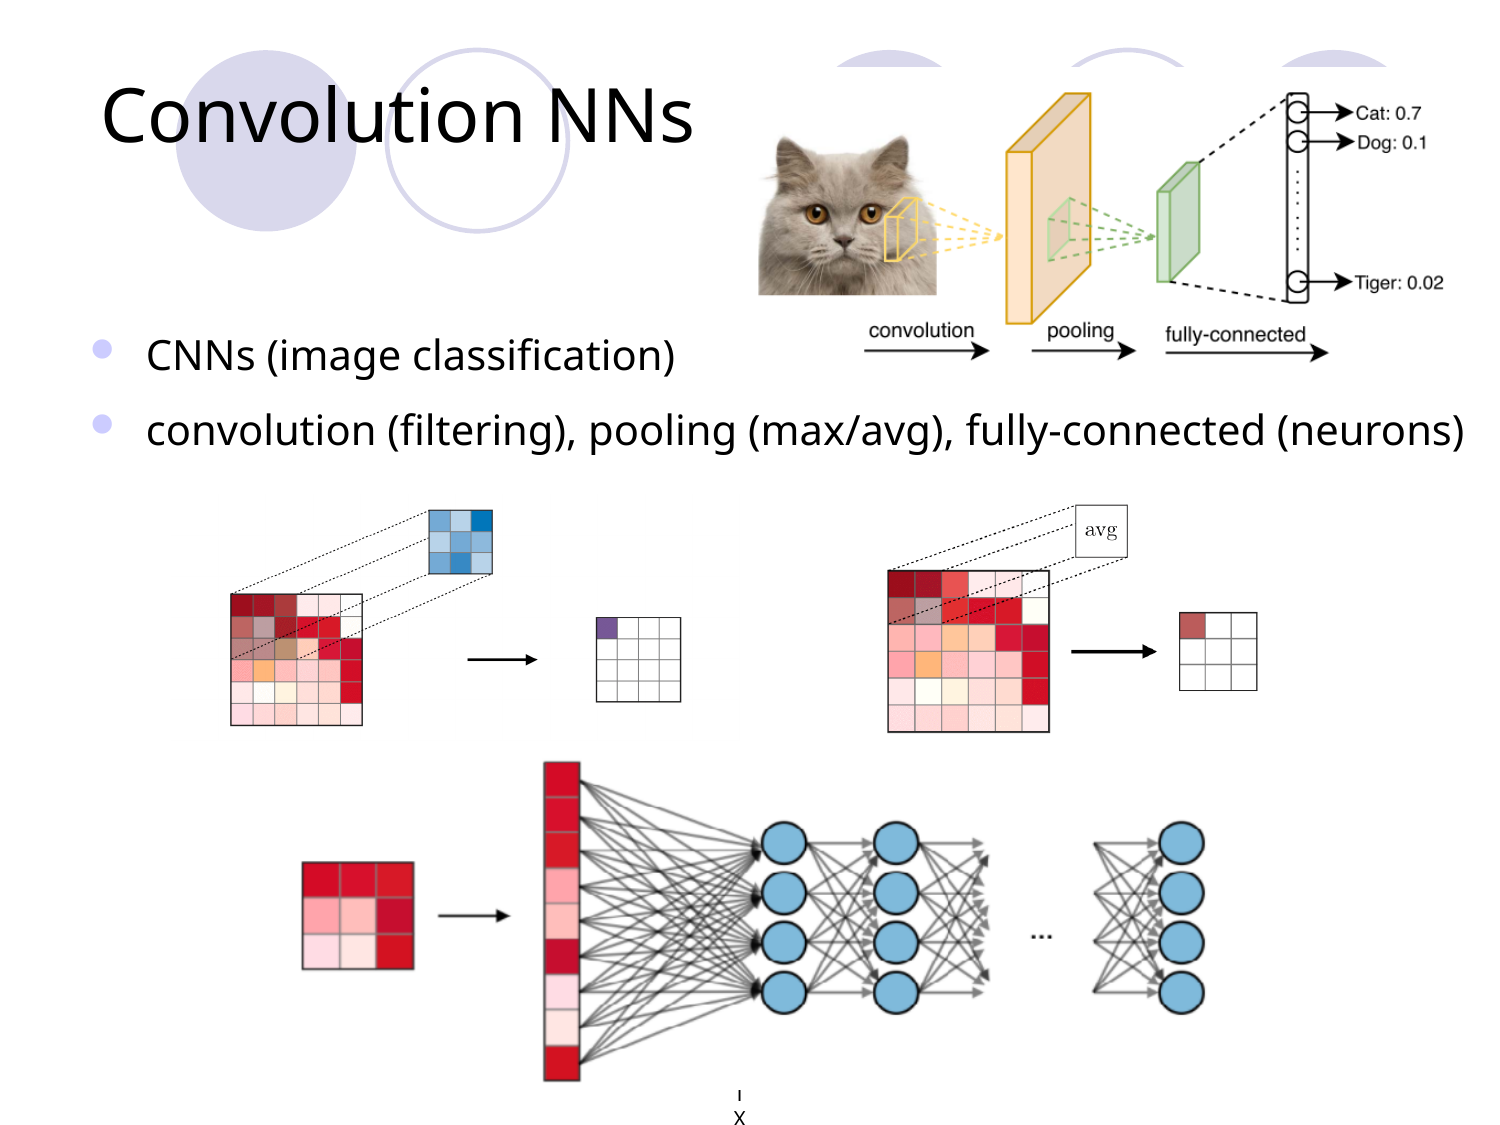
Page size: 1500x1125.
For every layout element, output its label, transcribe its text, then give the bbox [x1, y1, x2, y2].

picture [285, 482, 1269, 1091]
picture [171, 493, 740, 742]
title Convolution NNs [85, 18, 1482, 206]
picture [745, 67, 1463, 390]
text_box TX [723, 1098, 756, 1125]
list CNNs (image classification) convolution (filtering), pooling (max/avg), fully-connected (neurons) [75, 312, 1492, 790]
